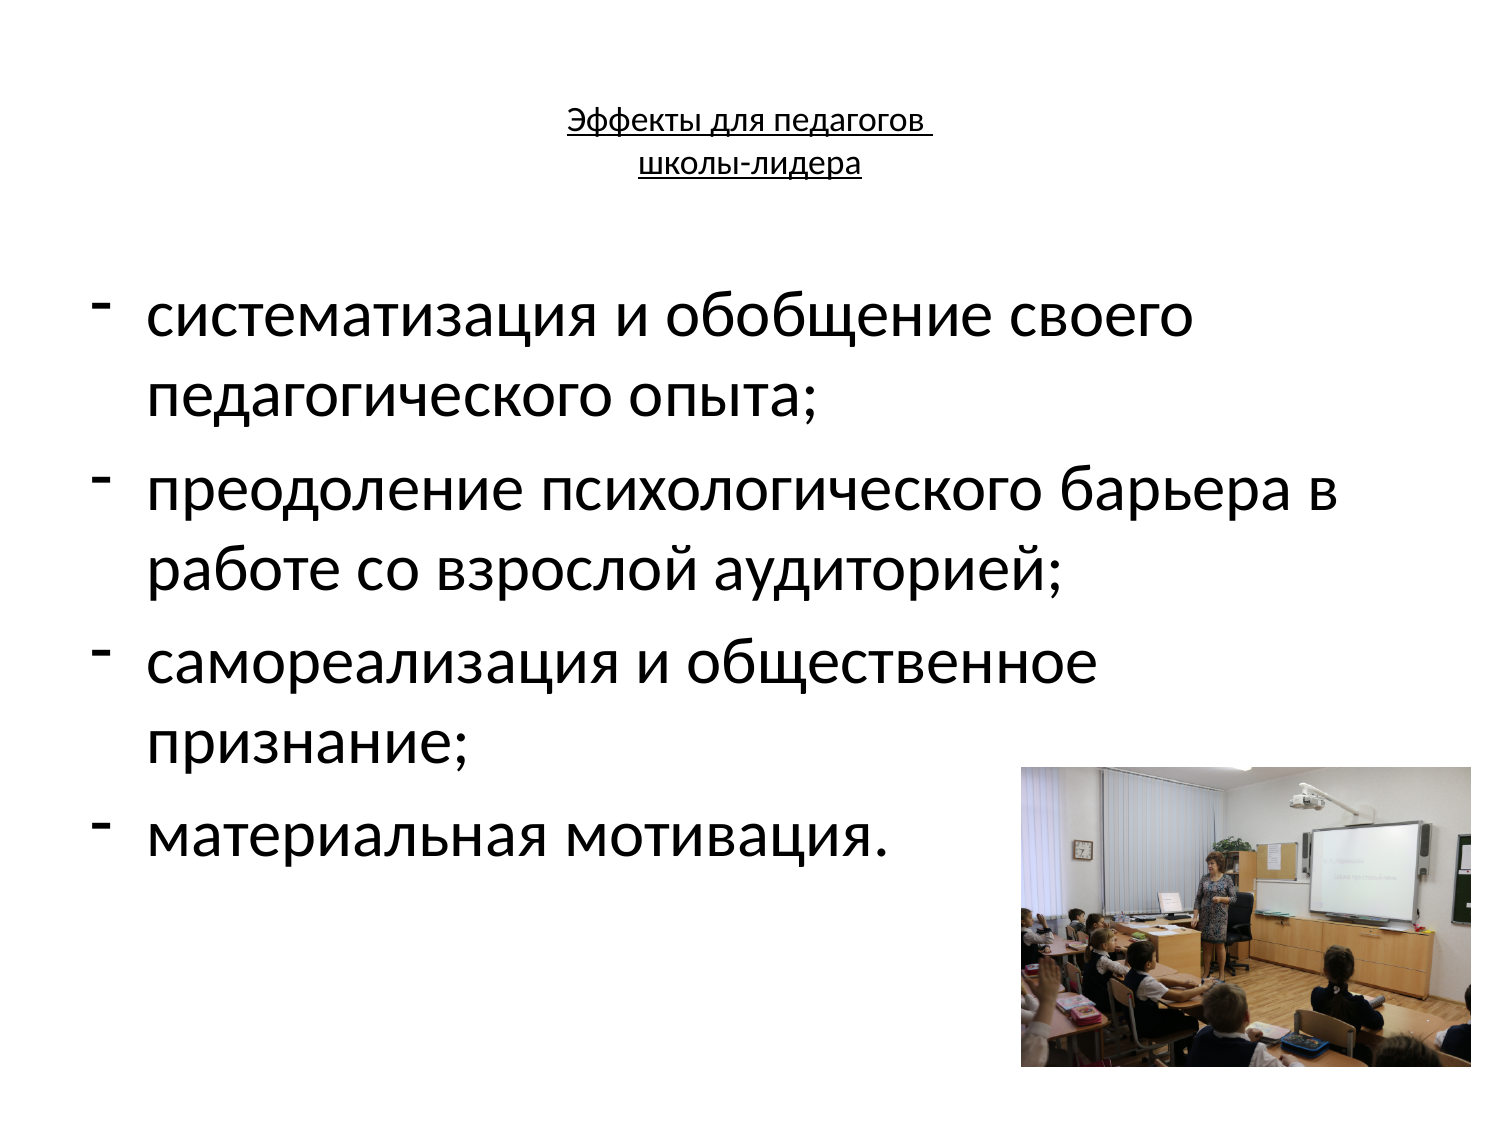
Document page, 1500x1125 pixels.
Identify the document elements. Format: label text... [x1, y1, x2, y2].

title Эффекты для педагогов школы-лидера [75, 45, 1425, 233]
picture [1021, 766, 1471, 1067]
list систематизация и обобщение своего педагогического опыта; преодоление психологического барьера в работе со взрослой аудиторией; самореализация и общественное признание; материальная мотивация. [75, 262, 1425, 1005]
